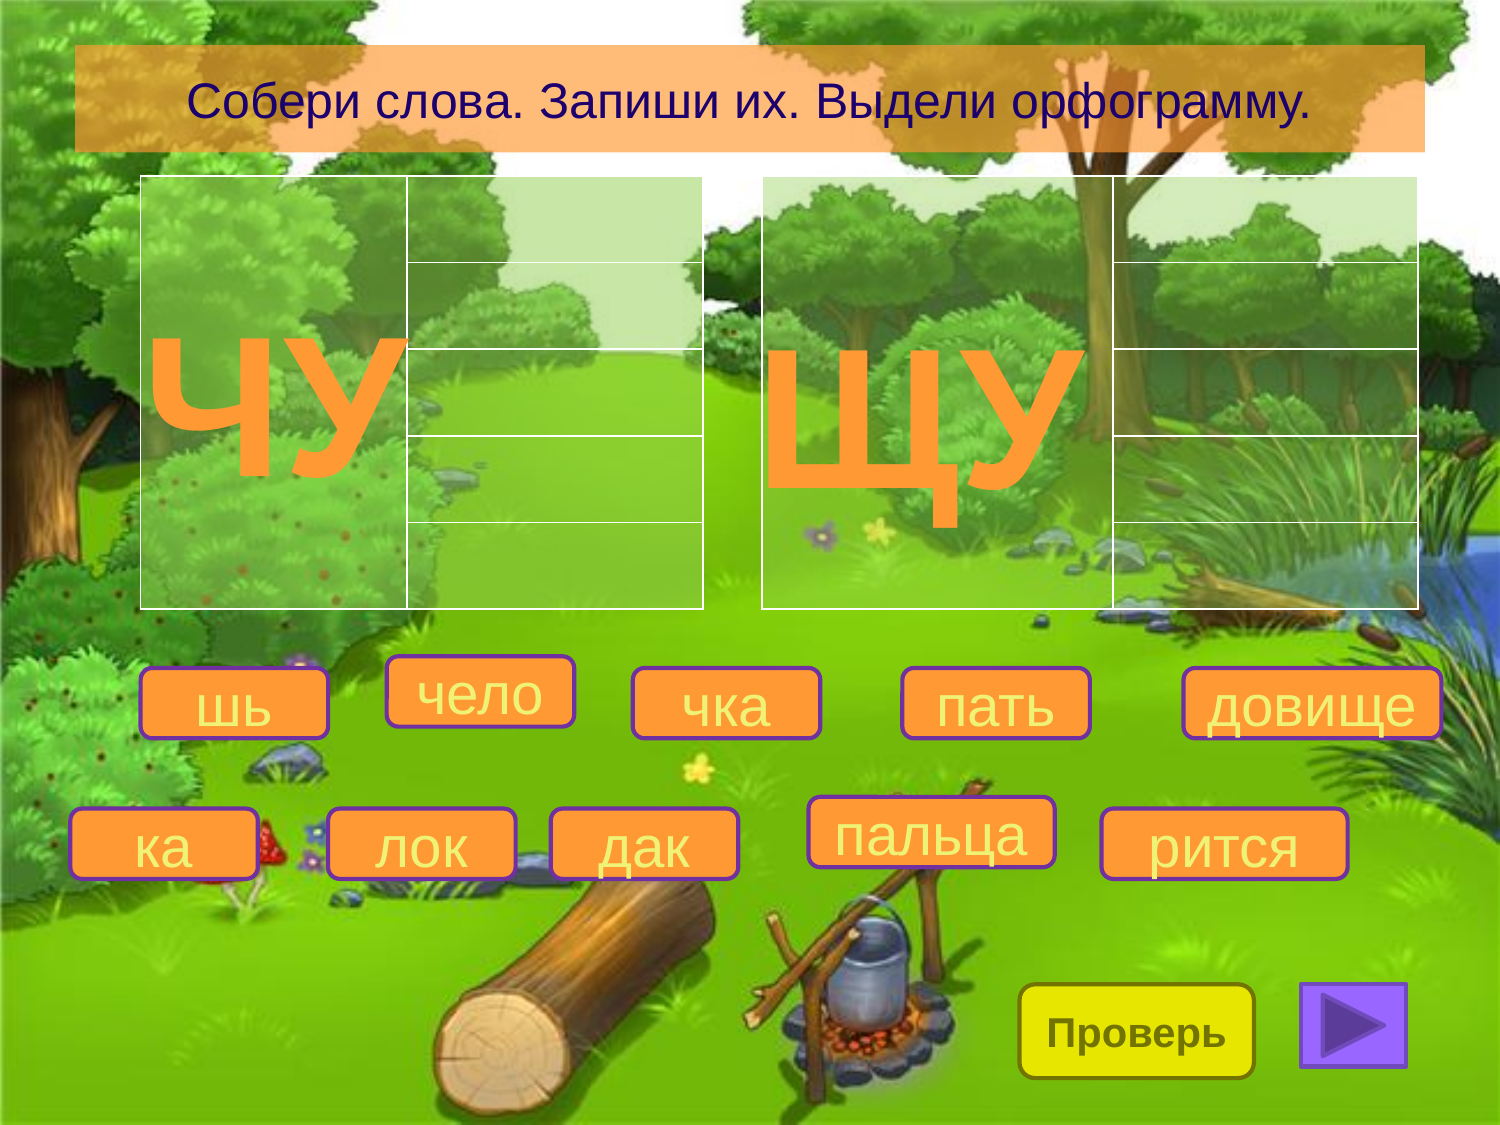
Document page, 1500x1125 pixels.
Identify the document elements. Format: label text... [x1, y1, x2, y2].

text_box чело [384, 654, 577, 729]
text_box Проверь [1017, 982, 1257, 1081]
table_cell [446, 350, 702, 435]
title Собери слова. Запиши их. Выдели орфограмму. [74, 44, 1426, 153]
table_cell [408, 523, 702, 608]
text_box довище [1181, 665, 1444, 741]
text_box [1299, 982, 1408, 1069]
table_cell [1114, 523, 1417, 608]
table_header [141, 177, 406, 269]
table_header [763, 177, 1112, 281]
text_box шь [138, 665, 331, 741]
table_header [763, 536, 1112, 608]
table_header [141, 525, 406, 608]
text_box чка [630, 665, 823, 741]
picture [0, 0, 1500, 1125]
text_box дак [548, 806, 741, 882]
text_box лок [325, 806, 518, 882]
text_box ЩУ [714, 281, 1125, 536]
table_cell [408, 263, 702, 348]
text_box рится [1099, 806, 1350, 882]
text_box пать [900, 665, 1092, 741]
table_cell [1125, 437, 1417, 522]
table_cell [446, 437, 702, 522]
table_cell [1114, 263, 1417, 348]
text_box пальца [806, 794, 1057, 870]
text_box ка [68, 806, 260, 882]
table_cell [1125, 350, 1417, 435]
text_box ЧУ [105, 269, 446, 525]
table_header [408, 177, 702, 262]
table_header [1114, 177, 1417, 262]
